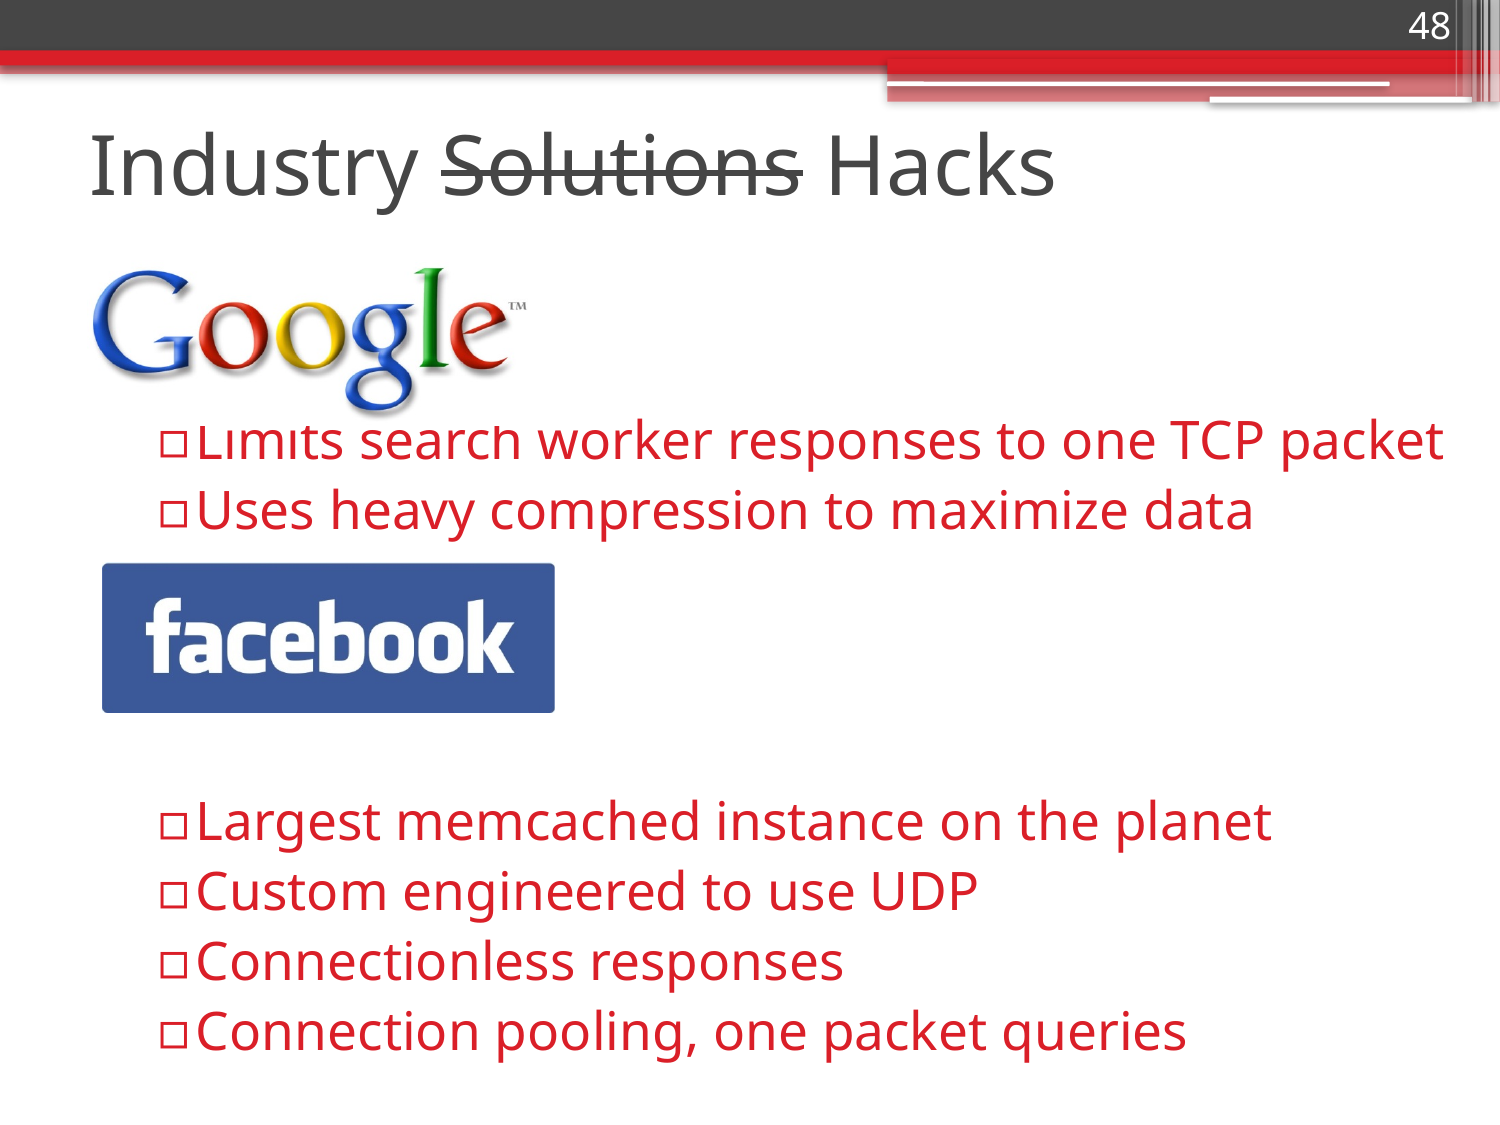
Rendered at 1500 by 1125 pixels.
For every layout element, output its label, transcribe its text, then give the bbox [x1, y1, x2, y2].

picture [102, 562, 556, 713]
picture [87, 249, 528, 426]
list Limits search worker responses to one TCP packet Uses heavy compression to maximize data Largest memcached instance on the planet Custom engineered to use UDP Connectionless responses Connection pooling, one packet queries [75, 249, 1475, 1079]
slide_number 48 [1341, 0, 1466, 61]
title Industry Solutions Hacks [75, 75, 1425, 249]
